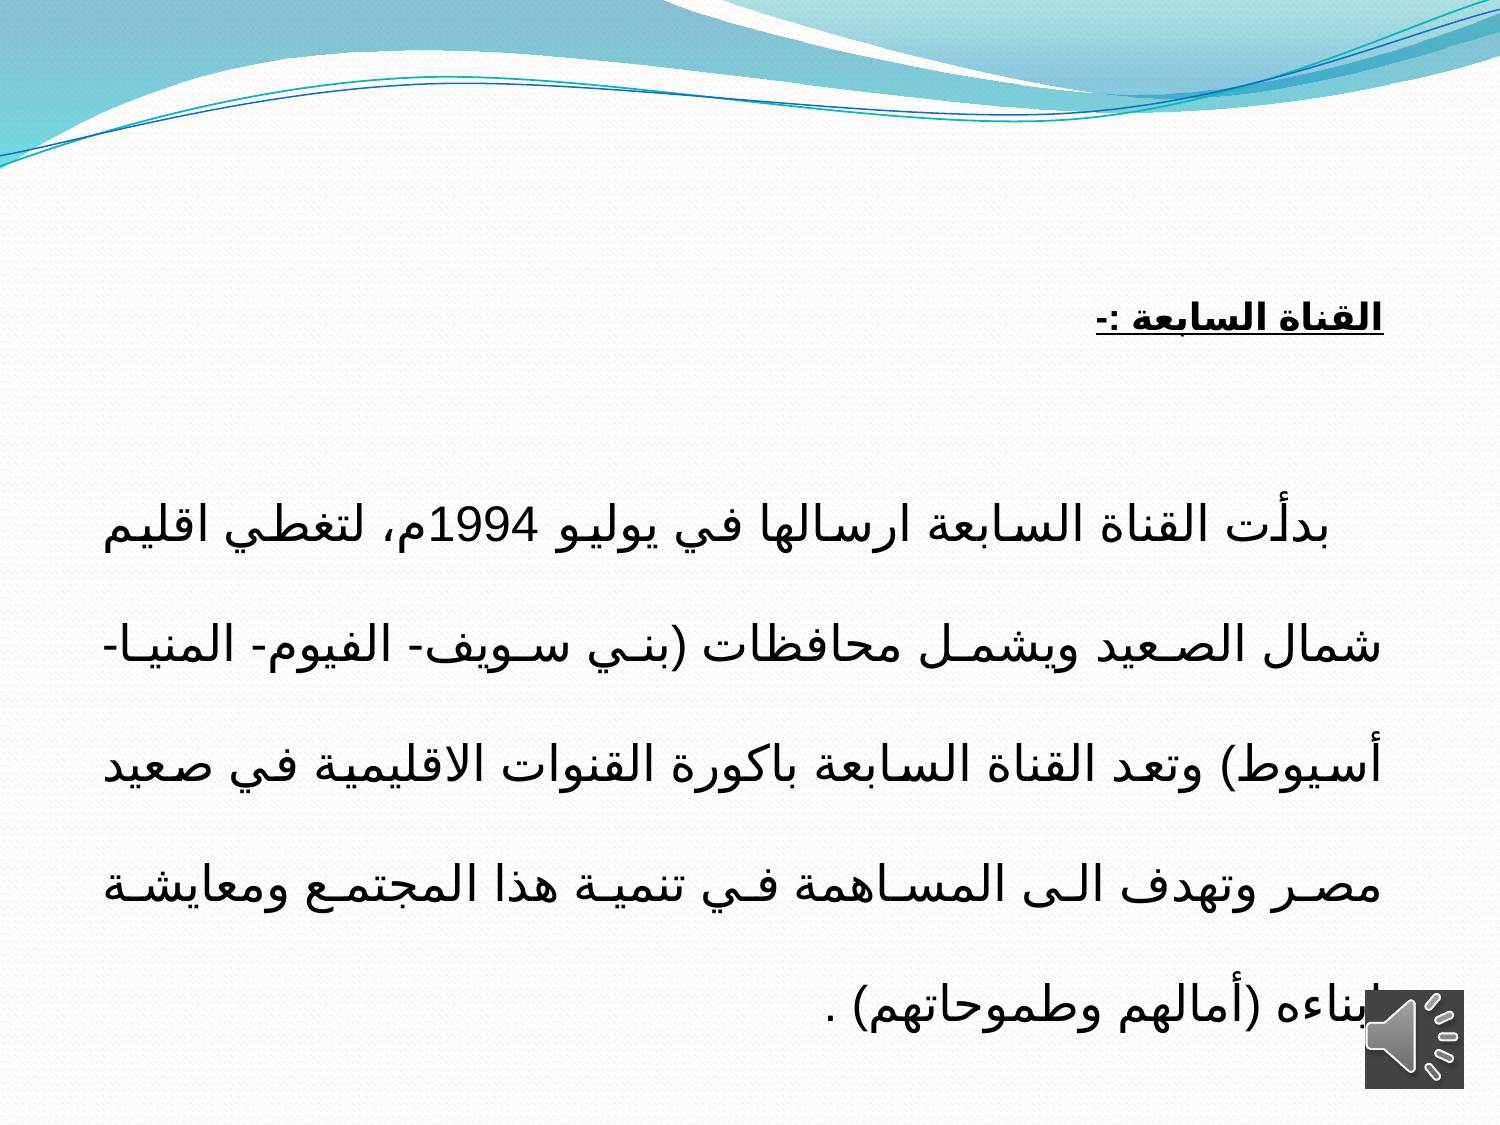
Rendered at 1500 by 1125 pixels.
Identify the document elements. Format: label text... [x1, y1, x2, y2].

text_box القناة السابعة :- بدأت القناة السابعة ارسالها في يوليو 1994م، لتغطي اقليم شمال الصعيد ويشمل محافظات (بني سويف- الفيوم- المنيا- أسيوط) وتعد القناة السابعة باكورة القنوات الاقليمية في صعيد مصر وتهدف الى المساهمة في تنمية هذا المجتمع ومعايشة ابناءه (أمالهم وطموحاتهم) . [87, 278, 1399, 1039]
picture [1364, 989, 1465, 1090]
